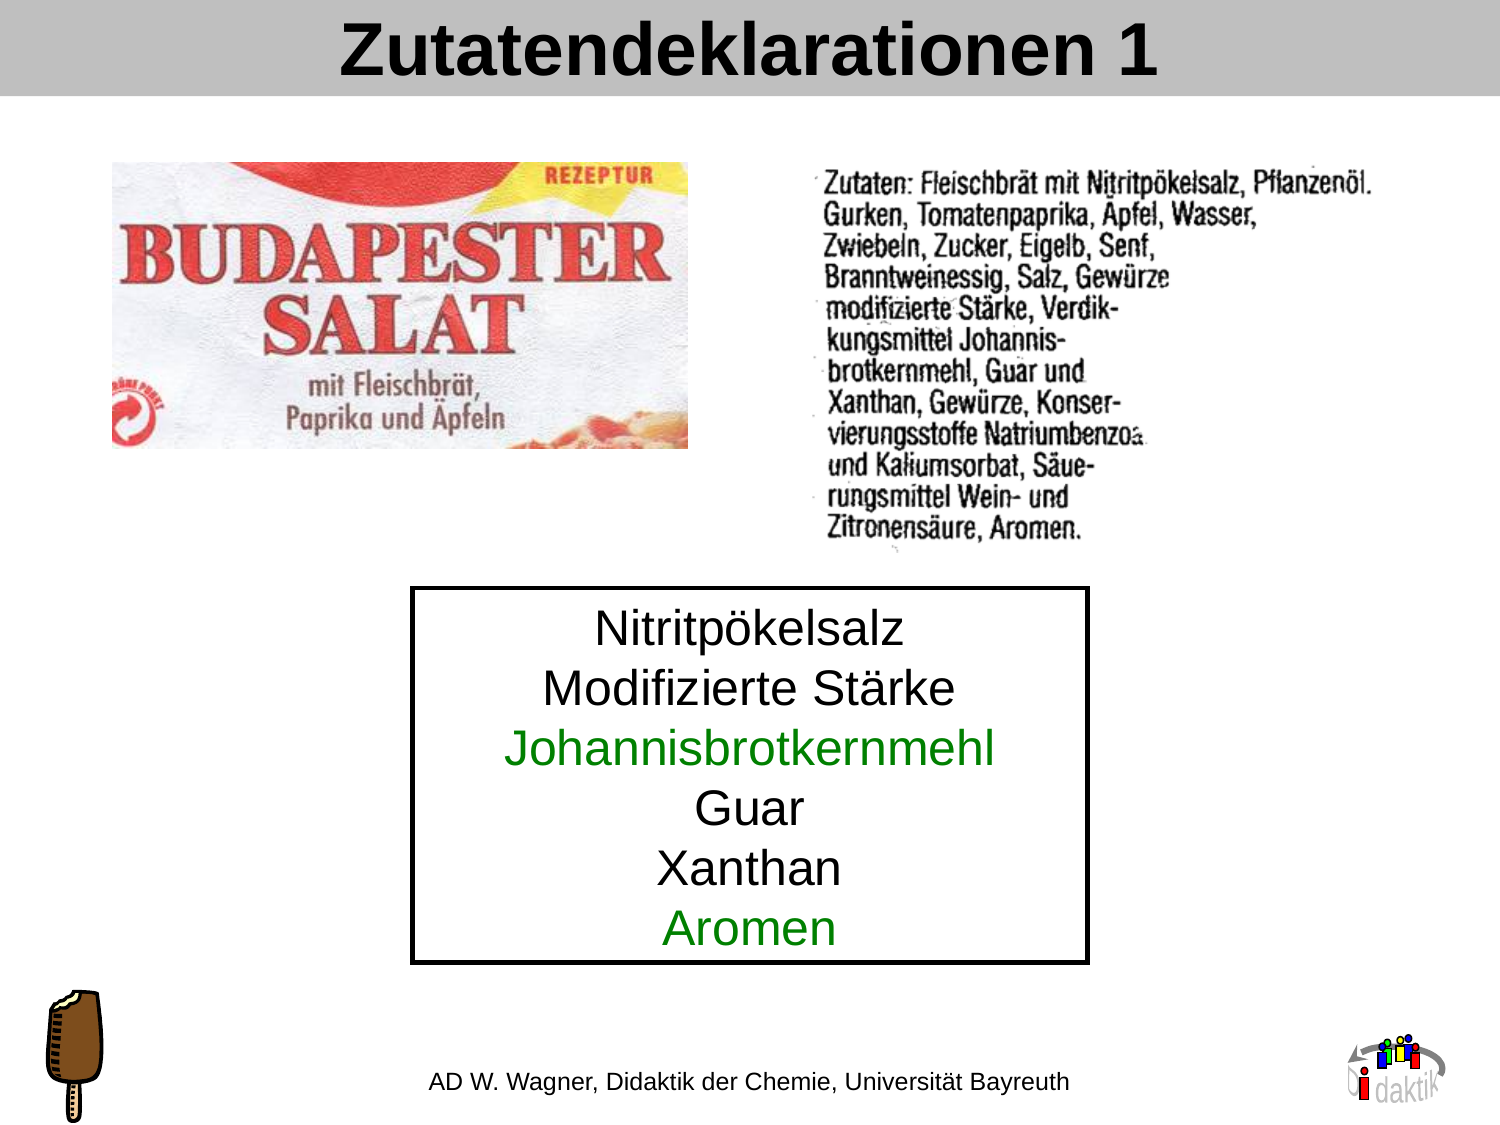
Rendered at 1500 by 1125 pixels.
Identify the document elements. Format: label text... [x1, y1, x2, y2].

footer AD W. Wagner, Didaktik der Chemie, Universität Bayreuth [312, 1042, 1188, 1118]
picture [812, 162, 1388, 553]
picture [112, 162, 688, 449]
text_box Nitritpökelsalz Modifizierte Stärke Johannisbrotkernmehl Guar Xanthan Aromen [412, 587, 1088, 963]
title Zutatendeklarationen 1 [0, 0, 1500, 97]
